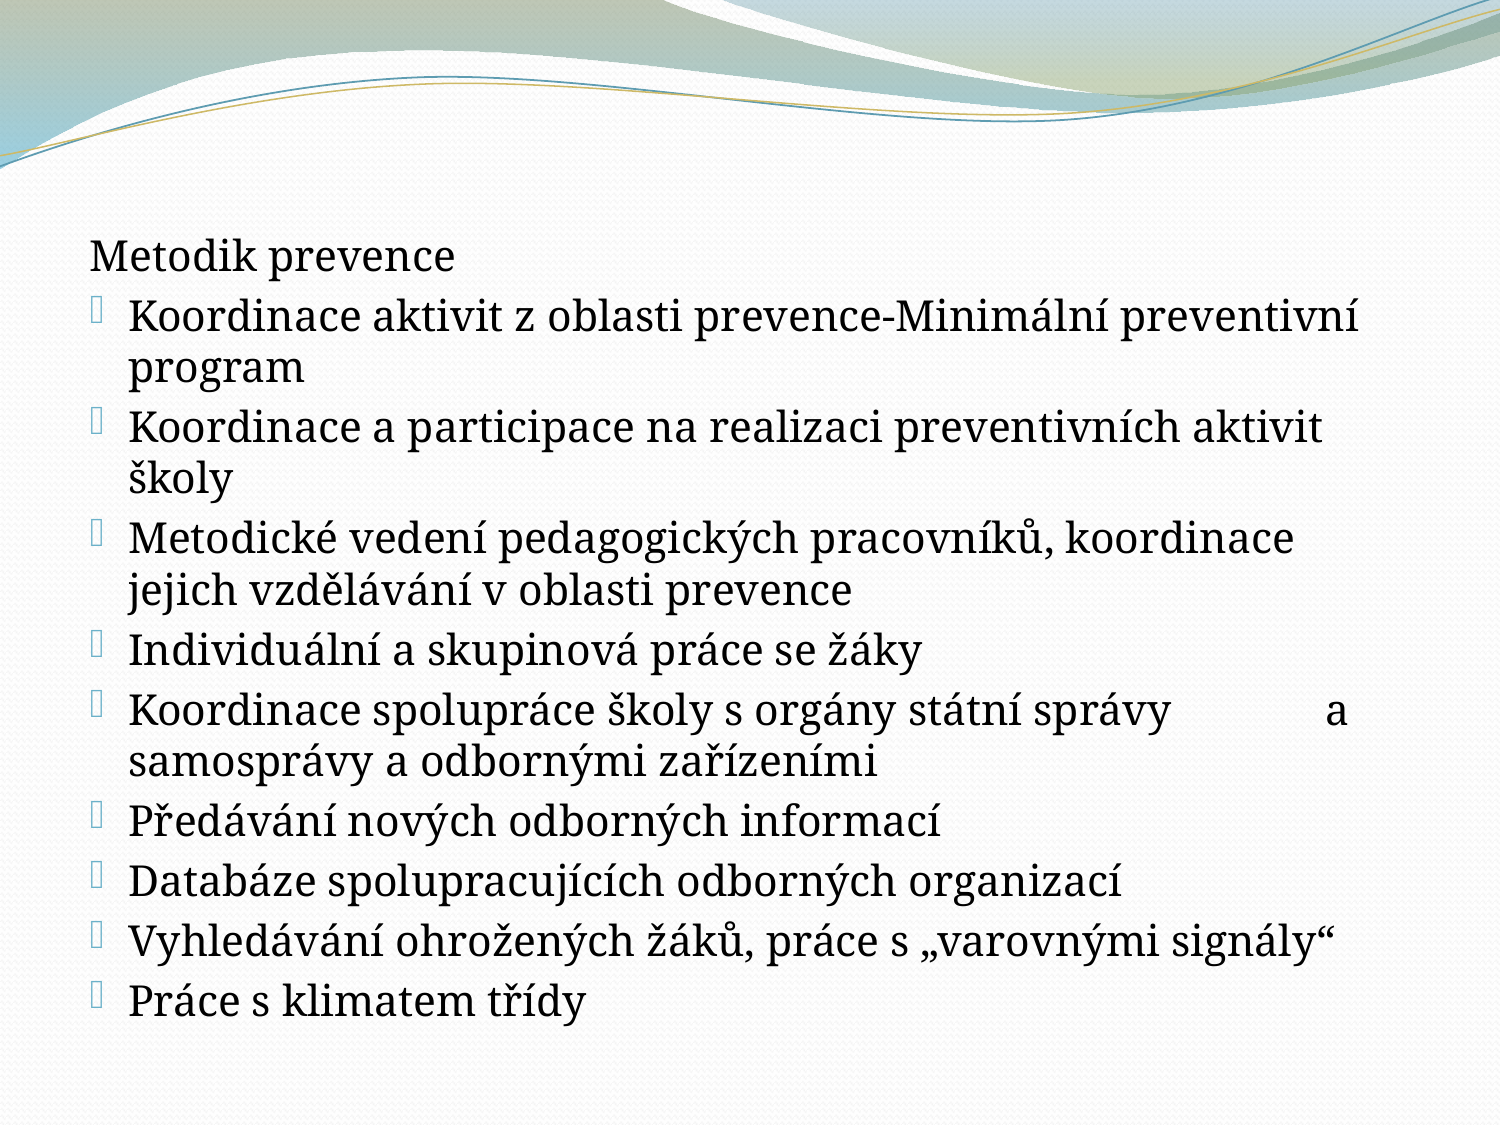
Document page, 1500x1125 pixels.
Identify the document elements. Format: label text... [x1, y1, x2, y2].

list Metodik prevence Koordinace aktivit z oblasti prevence-Minimální preventivní program Koordinace a participace na realizaci preventivních aktivit školy Metodické vedení pedagogických pracovníků, koordinace jejich vzdělávání v oblasti prevence Individuální a skupinová práce se žáky Koordinace spolupráce školy s orgány státní správy a samosprávy a odbornými zařízeními Předávání nových odborných informací Databáze spolupracujících odborných organizací Vyhledávání ohrožených žáků, práce s „varovnými signály“ Práce s klimatem třídy [75, 160, 1425, 1038]
